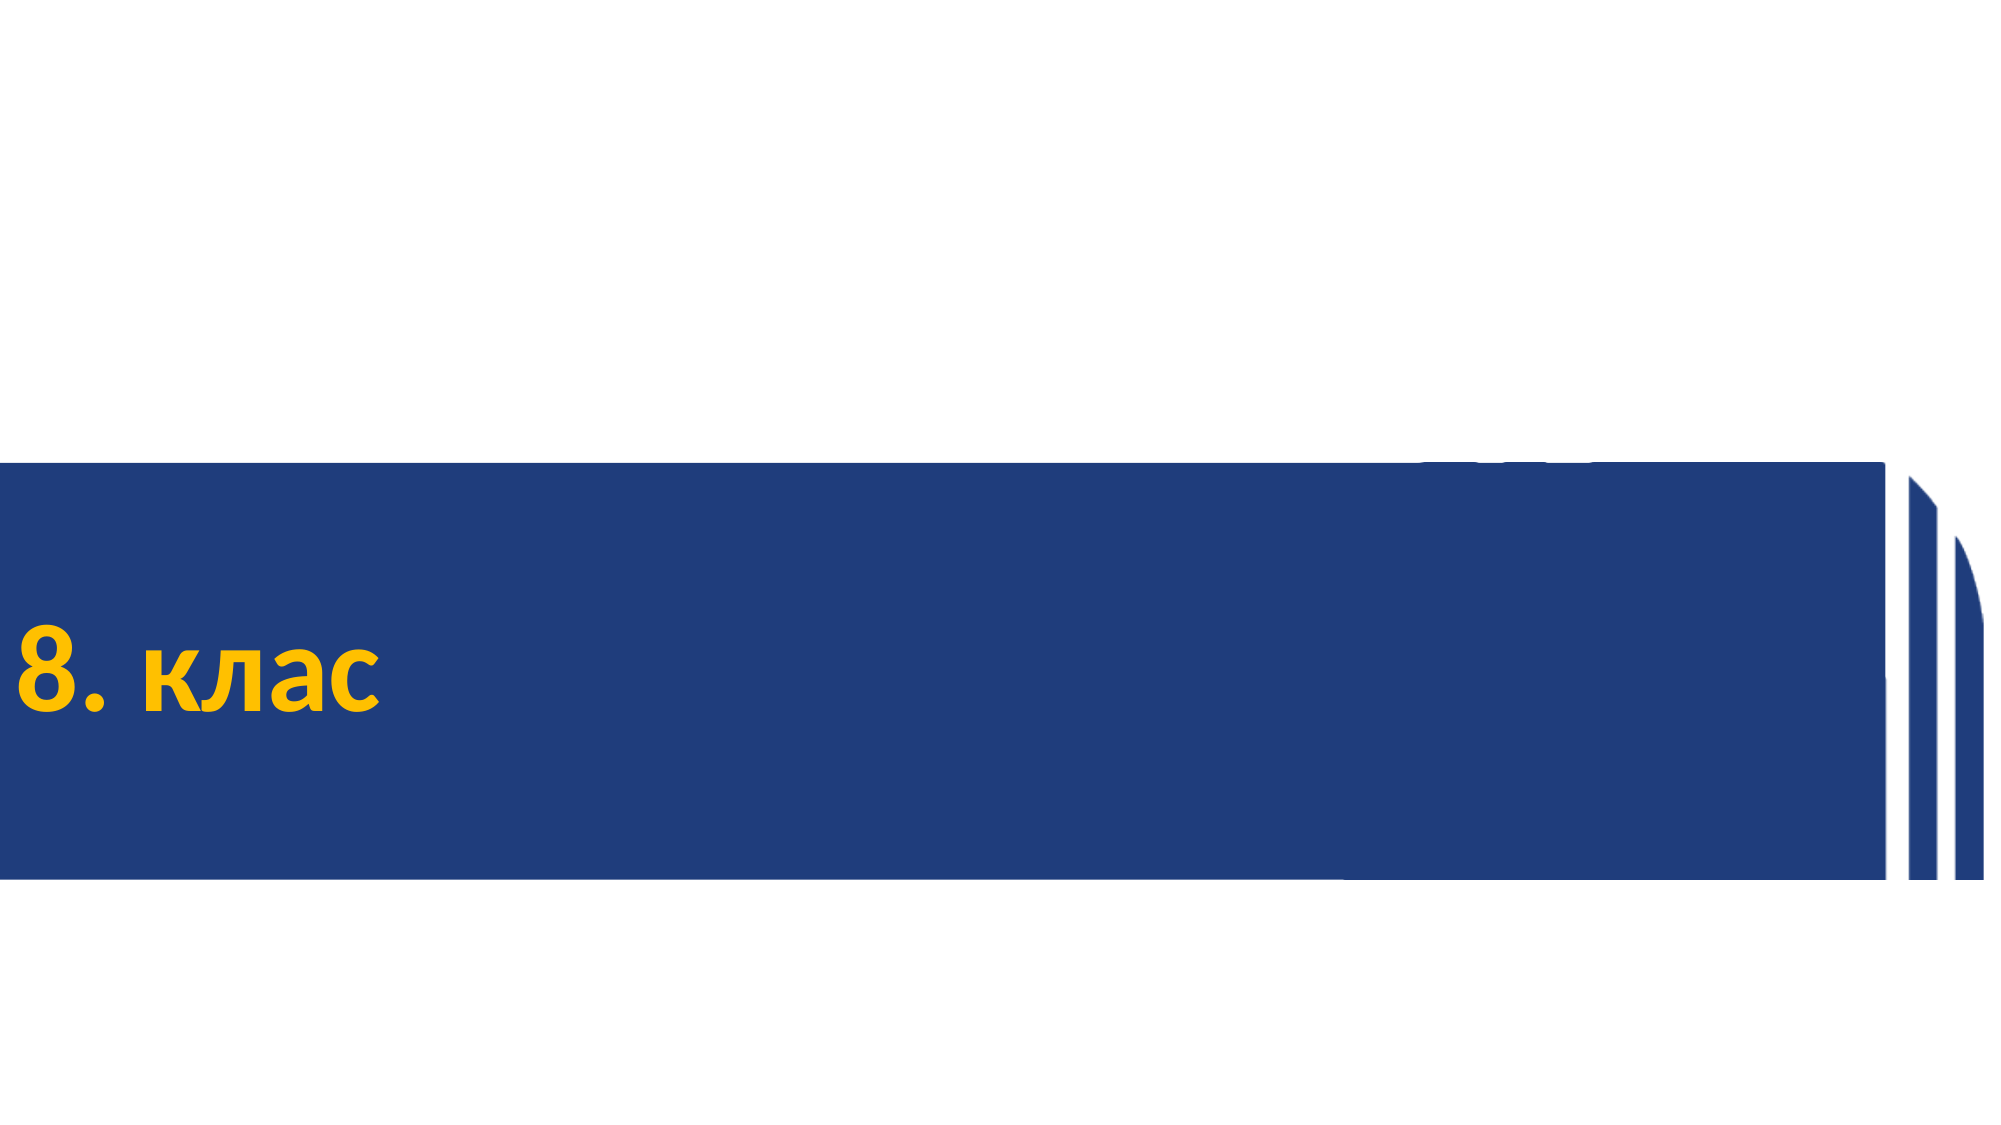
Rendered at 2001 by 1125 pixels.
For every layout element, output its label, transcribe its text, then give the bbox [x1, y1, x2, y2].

title 8. клас [0, 462, 1879, 880]
picture [1879, 462, 1984, 880]
